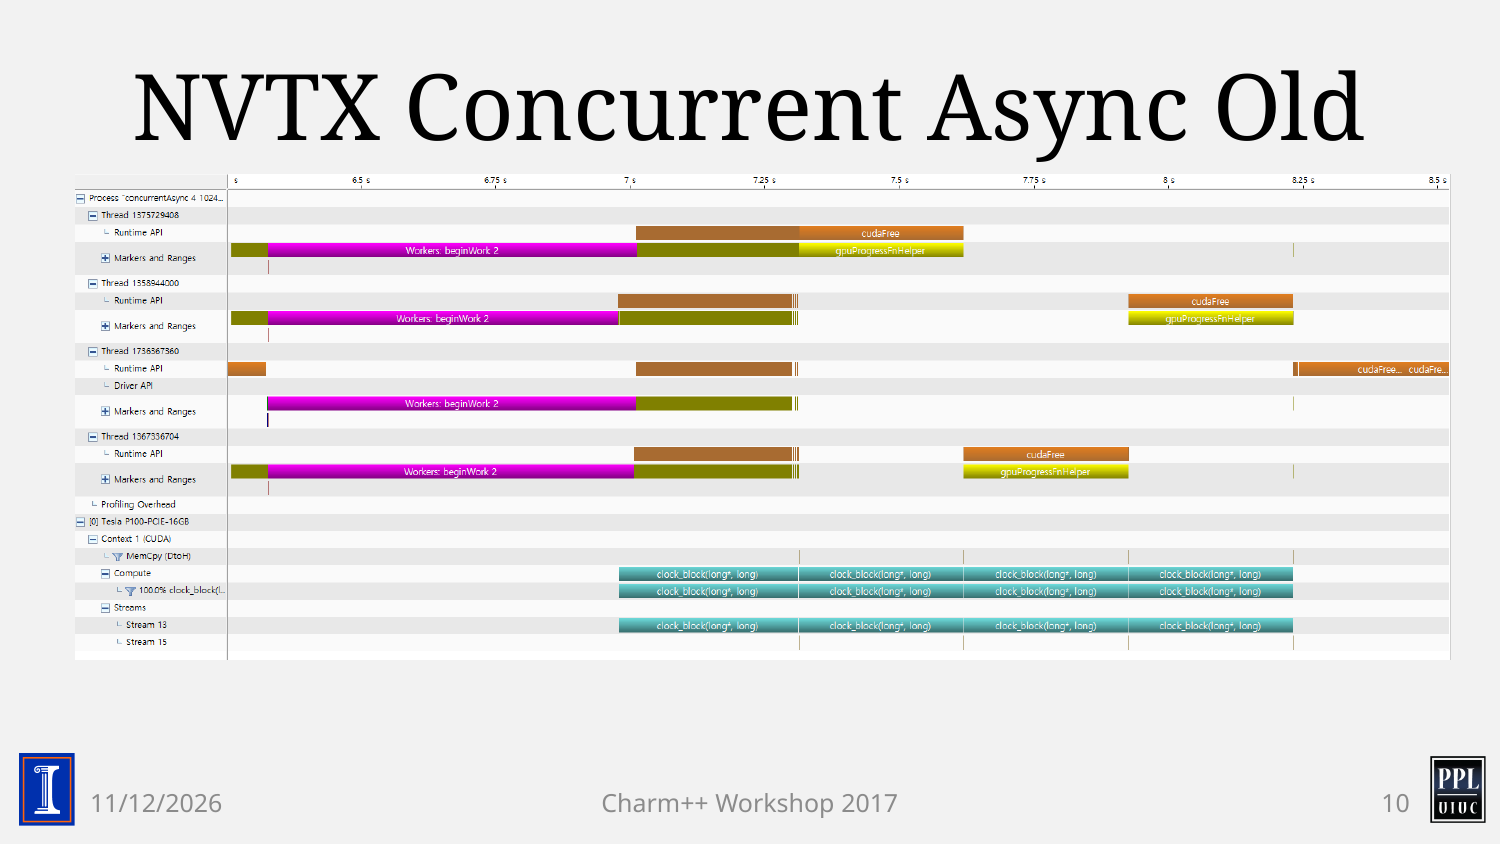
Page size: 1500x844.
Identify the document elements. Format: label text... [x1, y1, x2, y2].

slide_number 10 [1074, 782, 1425, 827]
picture [74, 174, 1452, 660]
picture [1425, 751, 1490, 827]
picture [19, 753, 75, 826]
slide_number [75, 782, 425, 827]
title NVTX Concurrent Async Old [75, 33, 1425, 172]
footer Charm++ Workshop 2017 [512, 782, 988, 827]
